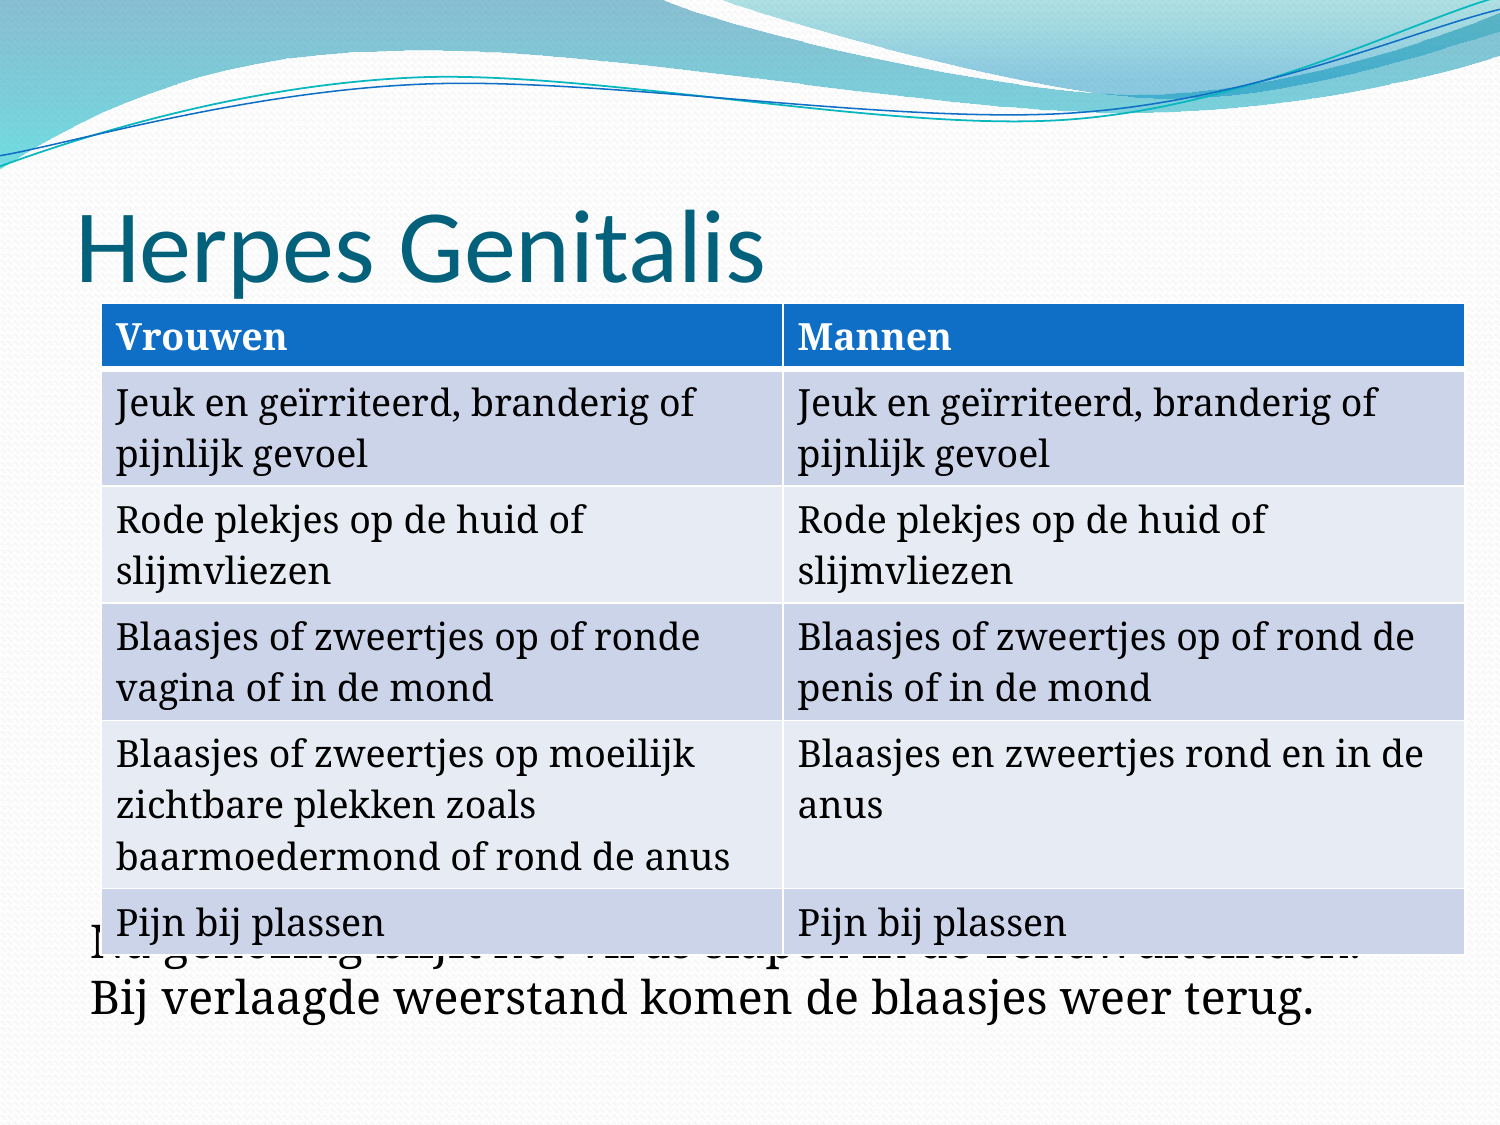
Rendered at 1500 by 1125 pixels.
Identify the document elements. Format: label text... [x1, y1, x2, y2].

table_cell Blaasjes of zweertjes op moeilijk zichtbare plekken zoals baarmoedermond of rond de anus [102, 721, 782, 888]
table_header Mannen [784, 304, 1464, 366]
table_cell Blaasjes en zweertjes rond en in de anus [784, 721, 1464, 888]
table_header Vrouwen [102, 304, 782, 366]
table_cell Rode plekjes op de huid of slijmvliezen [784, 487, 1464, 602]
table_cell Blaasjes of zweertjes op of ronde vagina of in de mond [102, 604, 782, 720]
title Herpes Genitalis [75, 115, 1425, 303]
table_cell Jeuk en geïrriteerd, branderig of pijnlijk gevoel [784, 372, 1464, 485]
table_cell Blaasjes of zweertjes op of rond de penis of in de mond [784, 604, 1464, 720]
table_cell Rode plekjes op de huid of slijmvliezen [102, 487, 782, 602]
table_cell Pijn bij plassen [784, 889, 1464, 954]
table_cell Pijn bij plassen [102, 889, 782, 954]
list Na genezing blijft het virus slapen in de zenuwuiteinden. Bij verlaagde weerstand komen de blaasjes weer terug. [75, 317, 1425, 1038]
table_cell Jeuk en geïrriteerd, branderig of pijnlijk gevoel [102, 372, 782, 485]
